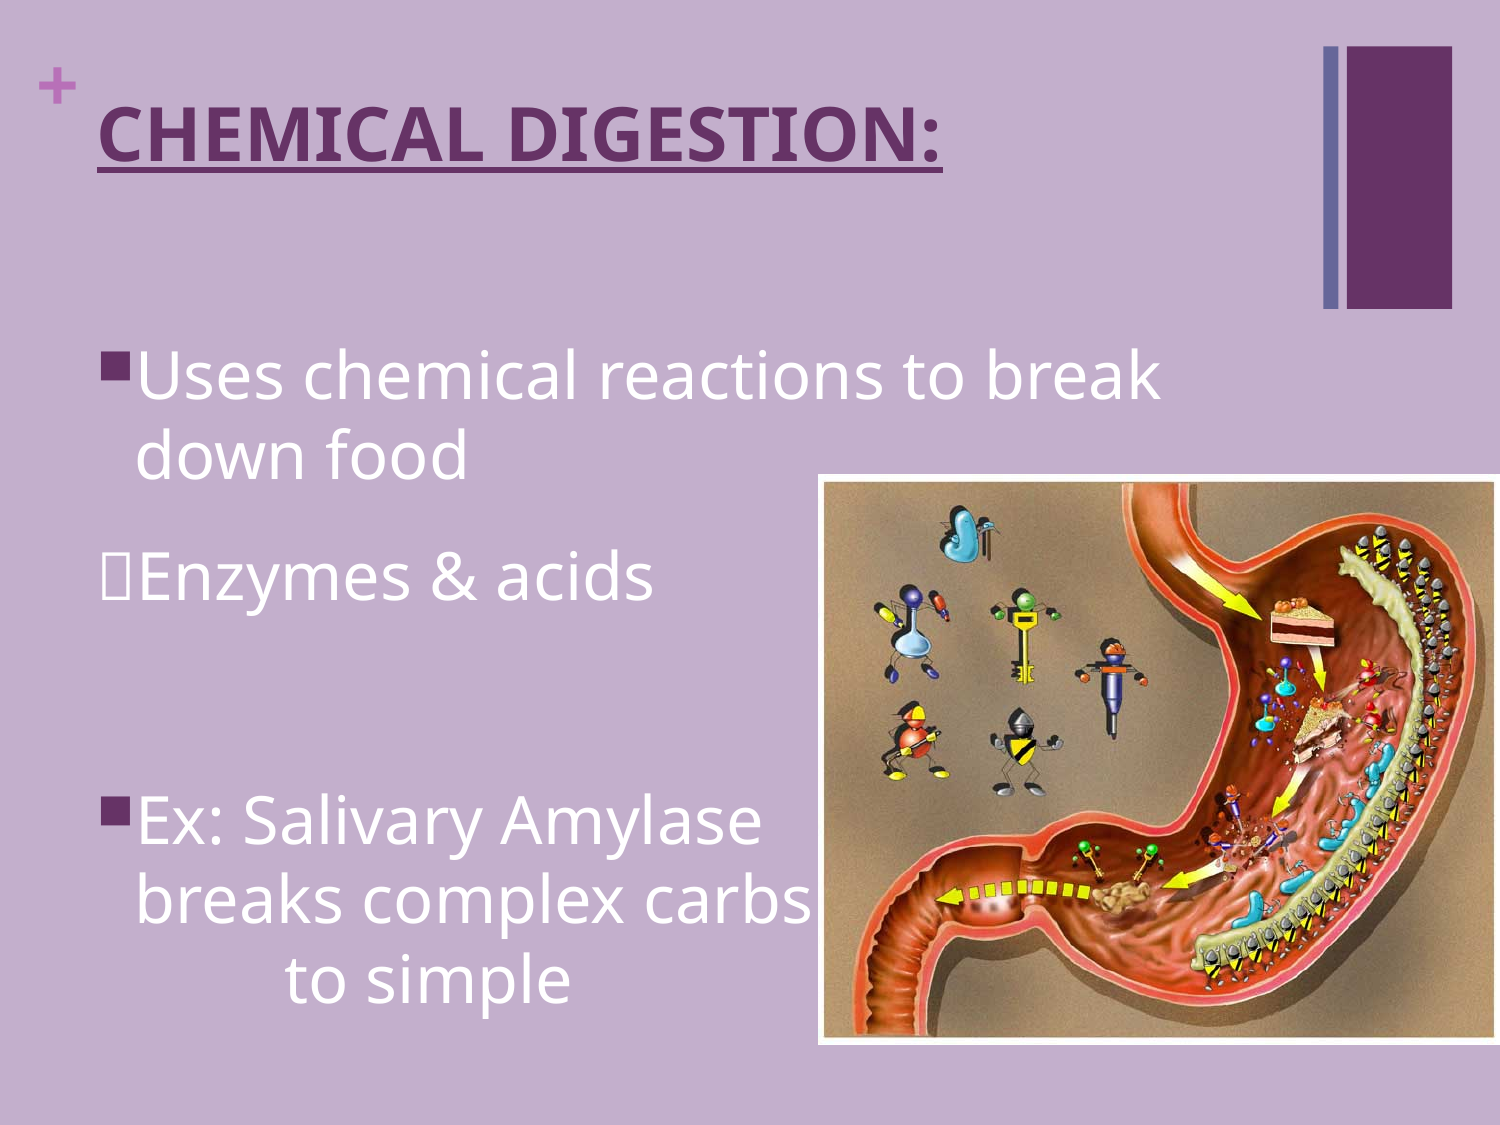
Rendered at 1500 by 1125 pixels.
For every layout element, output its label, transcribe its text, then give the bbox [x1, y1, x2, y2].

title CHEMICAL DIGESTION: [81, 79, 1322, 263]
picture [818, 473, 1500, 1046]
list Uses chemical reactions to break down food Enzymes & acids Ex: Salivary Amylase breaks complex carbs to simple [81, 324, 1322, 1103]
